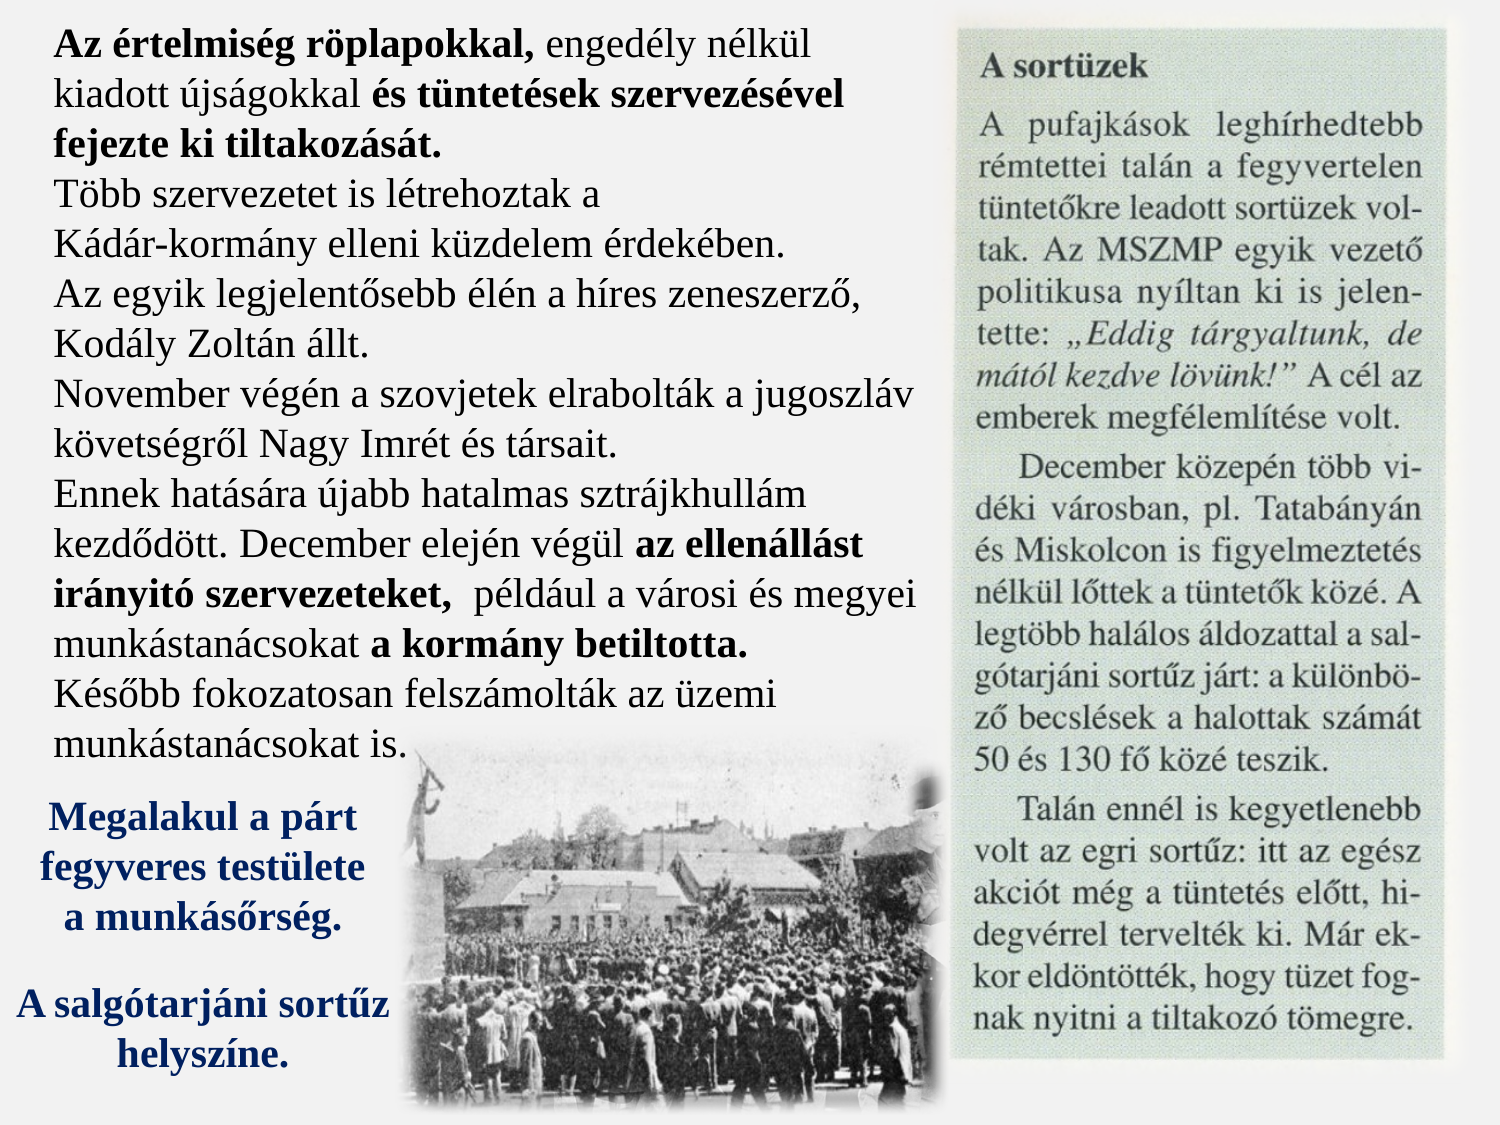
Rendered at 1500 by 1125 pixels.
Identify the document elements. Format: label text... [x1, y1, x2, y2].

text_box Az értelmiség röplapokkal, engedély nélkül kiadott újságokkal és tüntetések szervezésével fejezte ki tiltakozását. Több szervezetet is létrehoztak a Kádár-kormány elleni küzdelem érdekében. Az egyik legjelentősebb élén a híres zeneszerző, Kodály Zoltán állt. November végén a szovjetek elrabolták a jugoszláv követségről Nagy Imrét és társait. Ennek hatására újabb hatalmas sztrájkhullám kezdődött. December elején végül az ellenállást irányitó szervezeteket, például a városi és megyei munkástanácsokat a kormány betiltotta. Később fokozatosan felszámolták az üzemi munkástanácsokat is. [38, 8, 932, 774]
text_box Megalakul a párt fegyveres testülete a munkásőrség. [25, 781, 381, 947]
picture [395, 0, 1476, 1116]
text_box A salgótarjáni sortűz helyszíne. [1, 968, 395, 1084]
